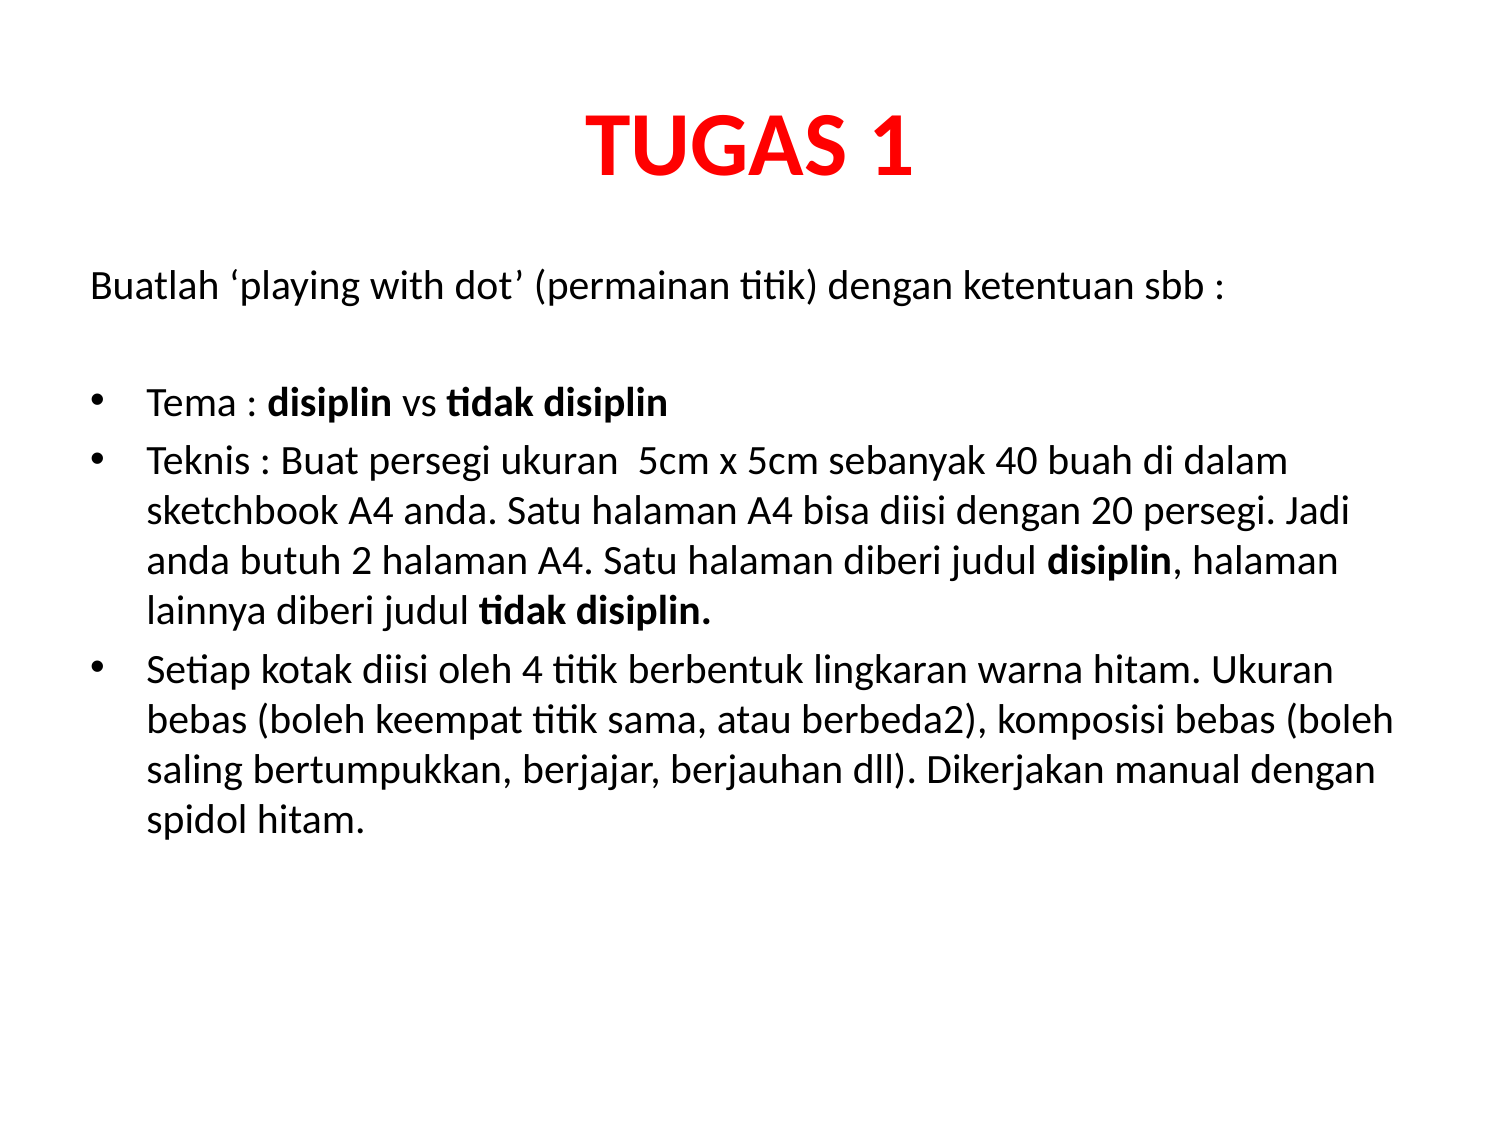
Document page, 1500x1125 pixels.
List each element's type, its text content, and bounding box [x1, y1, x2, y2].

list Buatlah ‘playing with dot’ (permainan titik) dengan ketentuan sbb : Tema : disiplin vs tidak disiplin Teknis : Buat persegi ukuran 5cm x 5cm sebanyak 40 buah di dalam sketchbook A4 anda. Satu halaman A4 bisa diisi dengan 20 persegi. Jadi anda butuh 2 halaman A4. Satu halaman diberi judul disiplin, halaman lainnya diberi judul tidak disiplin. Setiap kotak diisi oleh 4 titik berbentuk lingkaran warna hitam. Ukuran bebas (boleh keempat titik sama, atau berbeda2), komposisi bebas (boleh saling bertumpukkan, berjajar, berjauhan dll). Dikerjakan manual dengan spidol hitam. [75, 249, 1425, 1038]
title TUGAS 1 [75, 45, 1425, 233]
